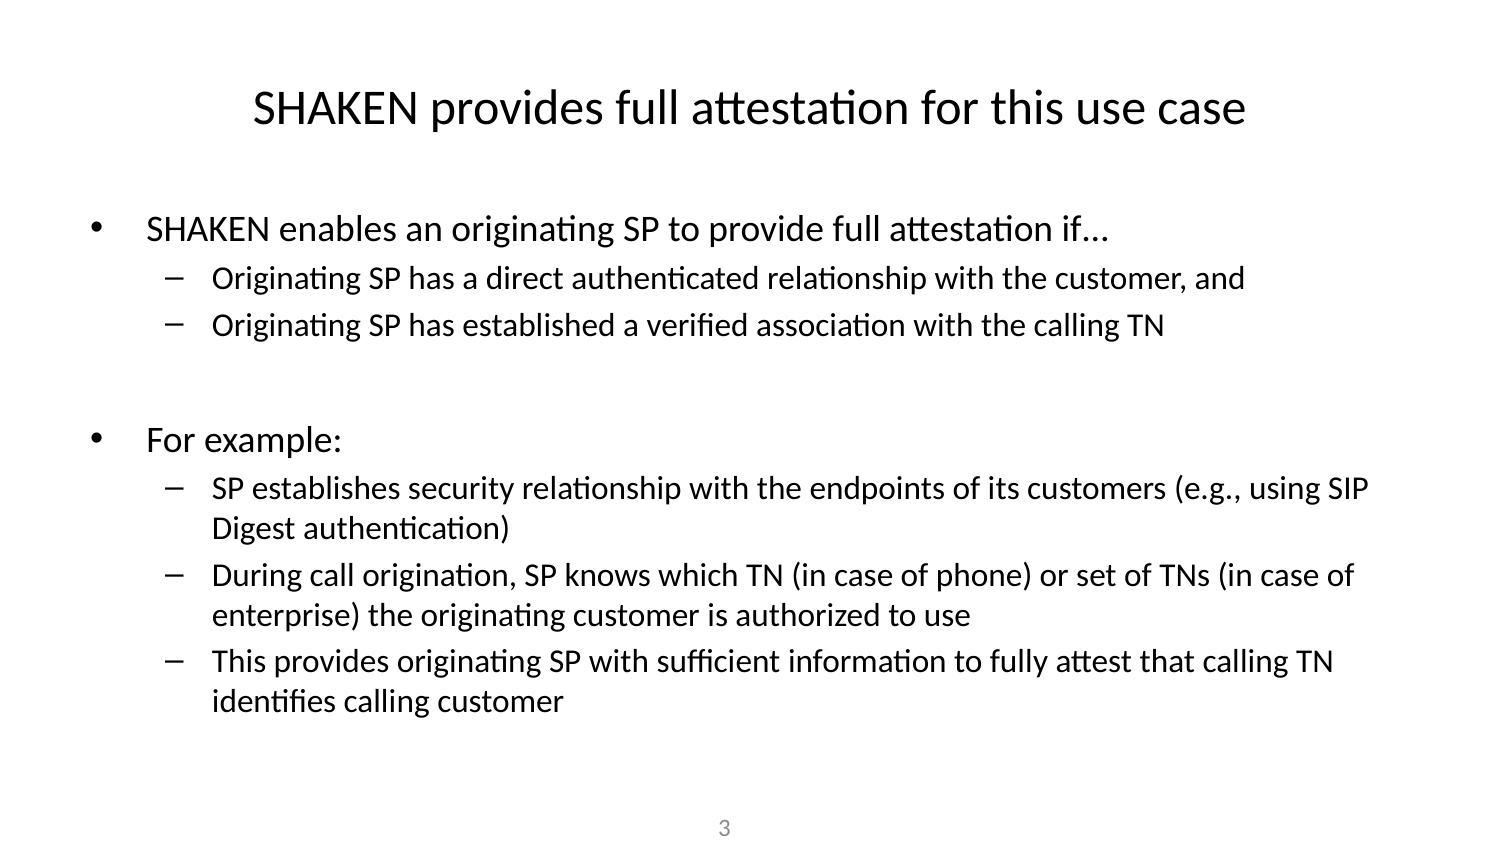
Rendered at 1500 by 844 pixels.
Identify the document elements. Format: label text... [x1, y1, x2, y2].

title SHAKEN provides full attestation for this use case [75, 33, 1425, 175]
slide_number 3 [702, 810, 746, 843]
list SHAKEN enables an originating SP to provide full attestation if… Originating SP has a direct authenticated relationship with the customer, and Originating SP has established a verified association with the calling TN For example: SP establishes security relationship with the endpoints of its customers (e.g., using SIP Digest authentication) During call origination, SP knows which TN (in case of phone) or set of TNs (in case of enterprise) the originating customer is authorized to use This provides originating SP with sufficient information to fully attest that calling TN identifies calling customer [75, 196, 1425, 754]
